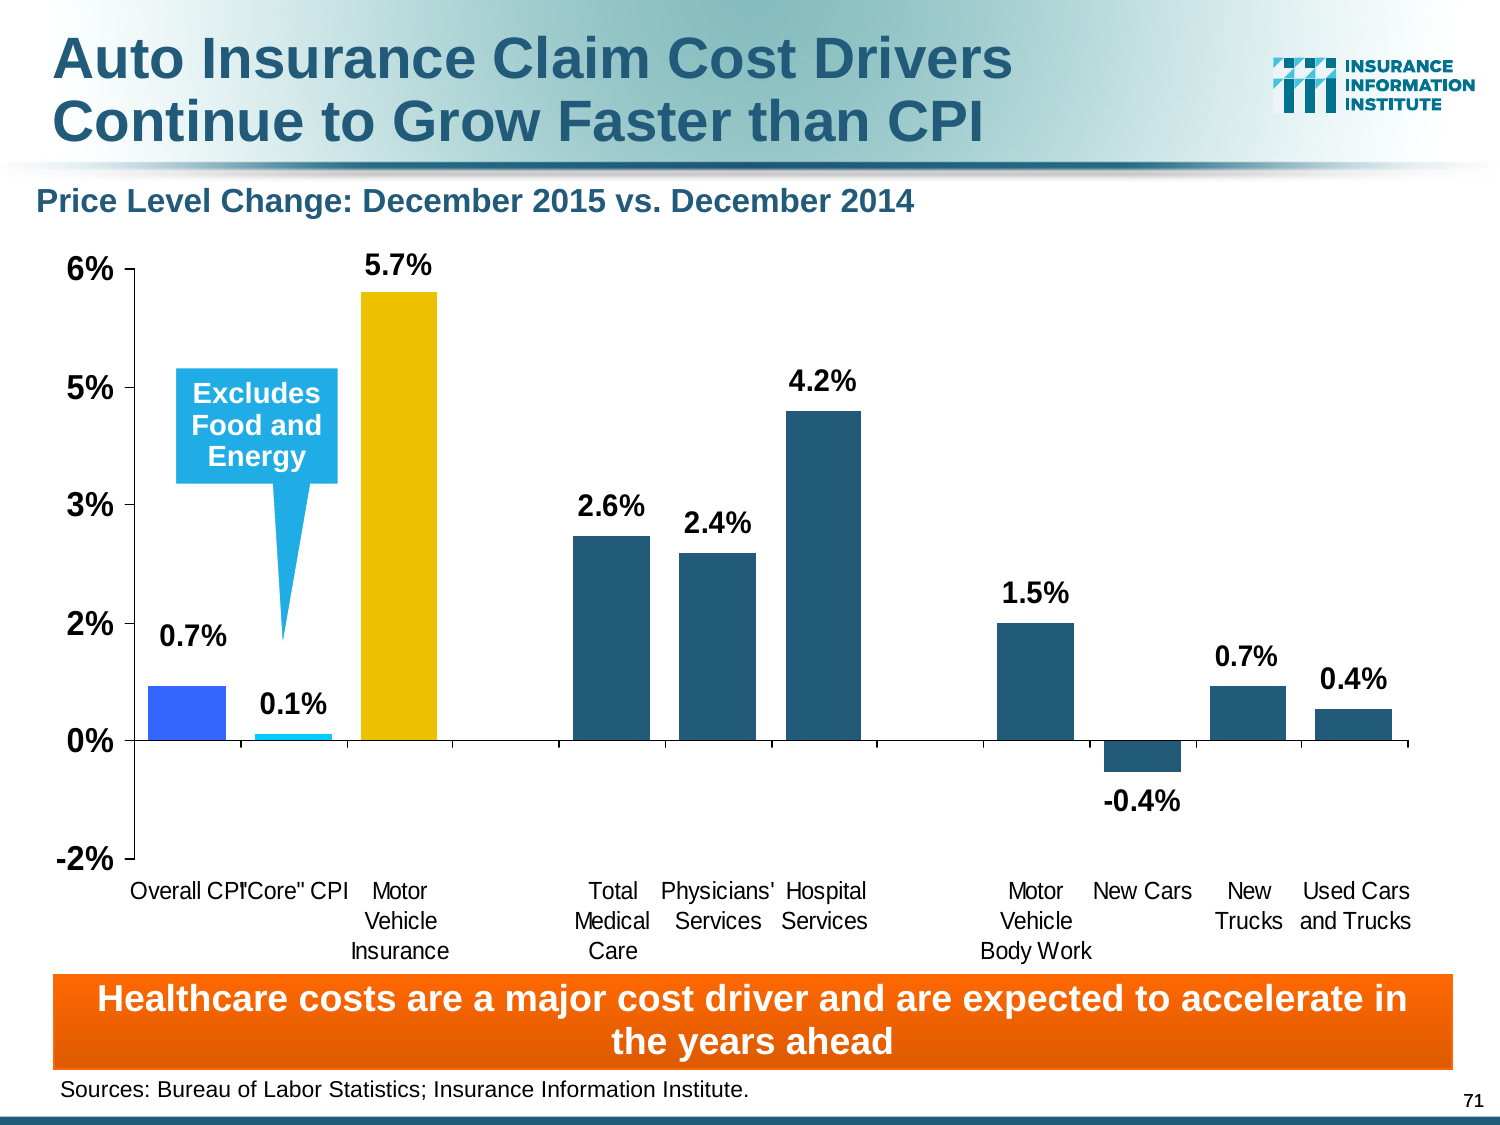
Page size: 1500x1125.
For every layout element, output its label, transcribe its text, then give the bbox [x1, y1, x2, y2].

text_box Healthcare costs are a major cost driver and are expected to accelerate in the years ahead [53, 974, 1452, 1070]
title Auto Insurance Claim Cost Drivers Continue to Grow Faster than CPI [45, 20, 1260, 162]
picture [0, 0, 1500, 189]
text_box Sources: Bureau of Labor Statistics; Insurance Information Institute. [0, 1079, 1425, 1125]
text_box Price Level Change: December 2015 vs. December 2014 [36, 183, 1067, 220]
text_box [43, 230, 1416, 980]
slide_number 71 [1410, 1091, 1485, 1112]
